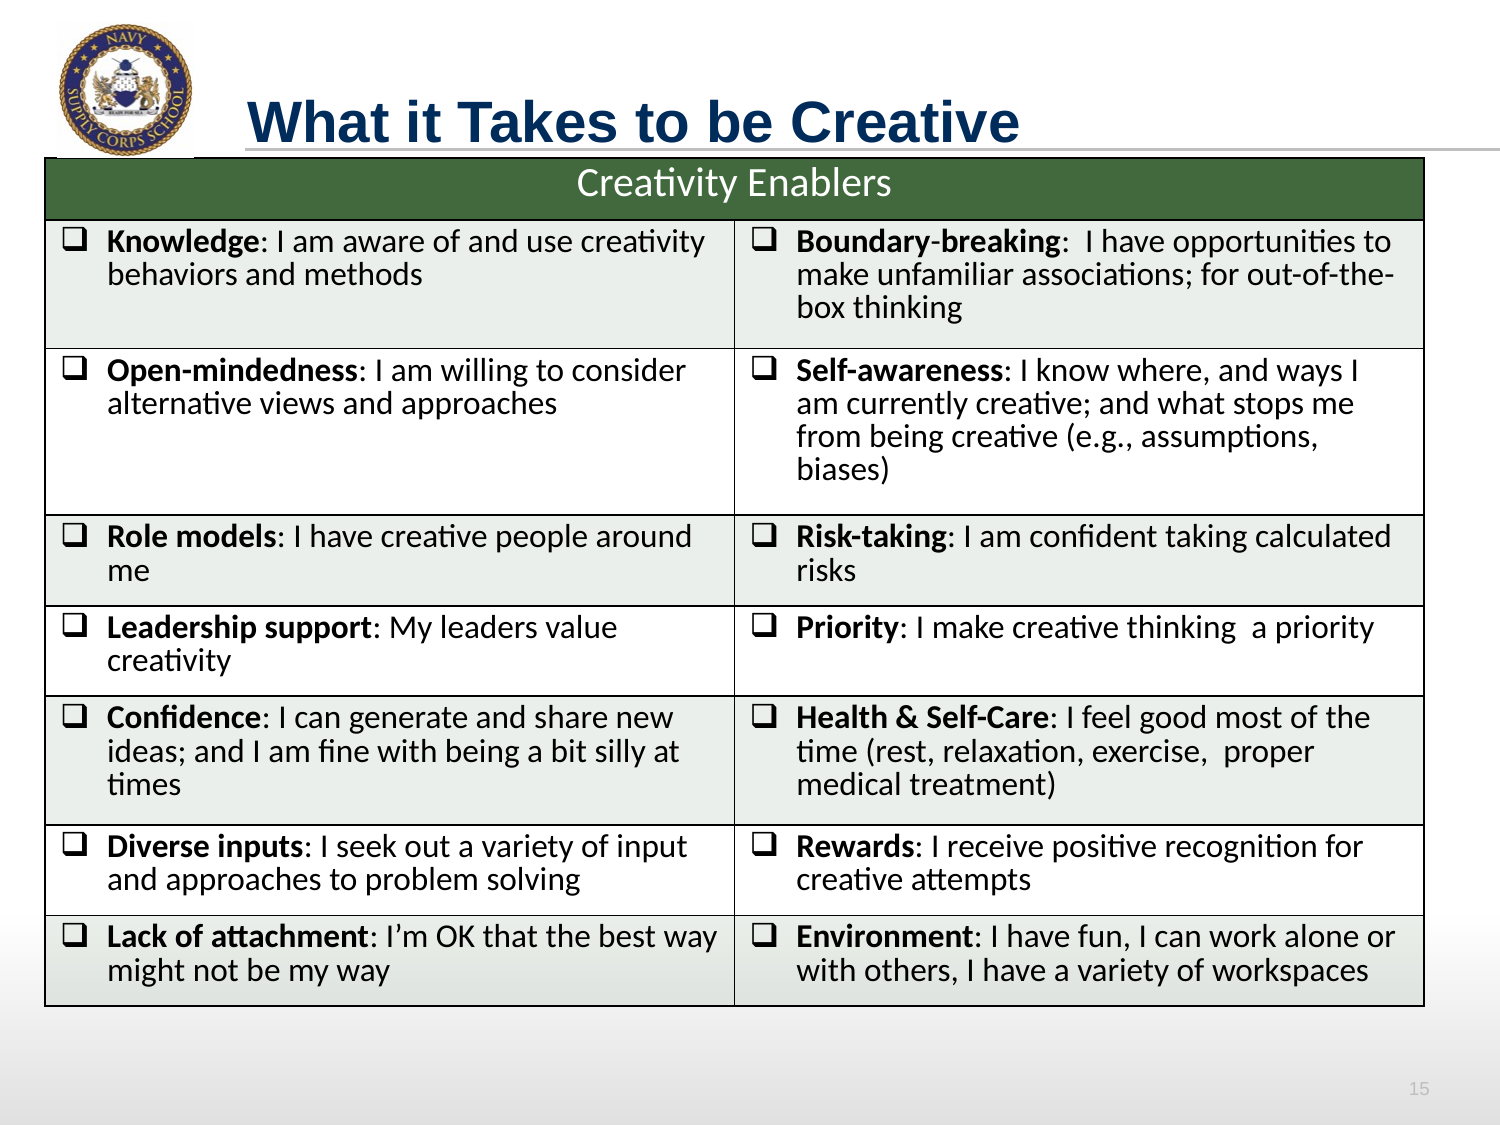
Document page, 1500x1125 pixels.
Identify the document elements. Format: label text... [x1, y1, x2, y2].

table_cell Boundary-breaking: I have opportunities to make unfamiliar associations; for out-of-the-box thinking [735, 221, 1423, 348]
title What it Takes to be Creative [232, 76, 1383, 157]
table_cell Role models: I have creative people around me [46, 516, 734, 605]
table_cell Leadership support: My leaders value creativity [46, 607, 734, 695]
table_header Creativity Enablers [46, 159, 1423, 219]
table_cell Diverse inputs: I seek out a variety of input and approaches to problem solving [46, 826, 734, 915]
table_cell Lack of attachment: I’m OK that the best way might not be my way [46, 916, 734, 1005]
text_box 15 [1394, 1068, 1454, 1106]
table_cell Rewards: I receive positive recognition for creative attempts [735, 826, 1423, 915]
table_cell Priority: I make creative thinking a priority [735, 607, 1423, 695]
table_cell Environment: I have fun, I can work alone or with others, I have a variety of workspaces [735, 916, 1423, 1005]
table_cell Risk-taking: I am confident taking calculated risks [735, 516, 1423, 605]
table_cell Knowledge: I am aware of and use creativity behaviors and methods [46, 221, 734, 348]
table_cell Confidence: I can generate and share new ideas; and I am fine with being a bit silly at times [46, 697, 734, 824]
table_cell Self-awareness: I know where, and ways I am currently creative; and what stops me from being creative (e.g., assumptions, biases) [735, 349, 1423, 514]
table_cell Open-mindedness: I am willing to consider alternative views and approaches [46, 349, 734, 514]
table_cell Health & Self-Care: I feel good most of the time (rest, relaxation, exercise, proper medical treatment) [735, 697, 1423, 824]
picture [57, 21, 194, 159]
